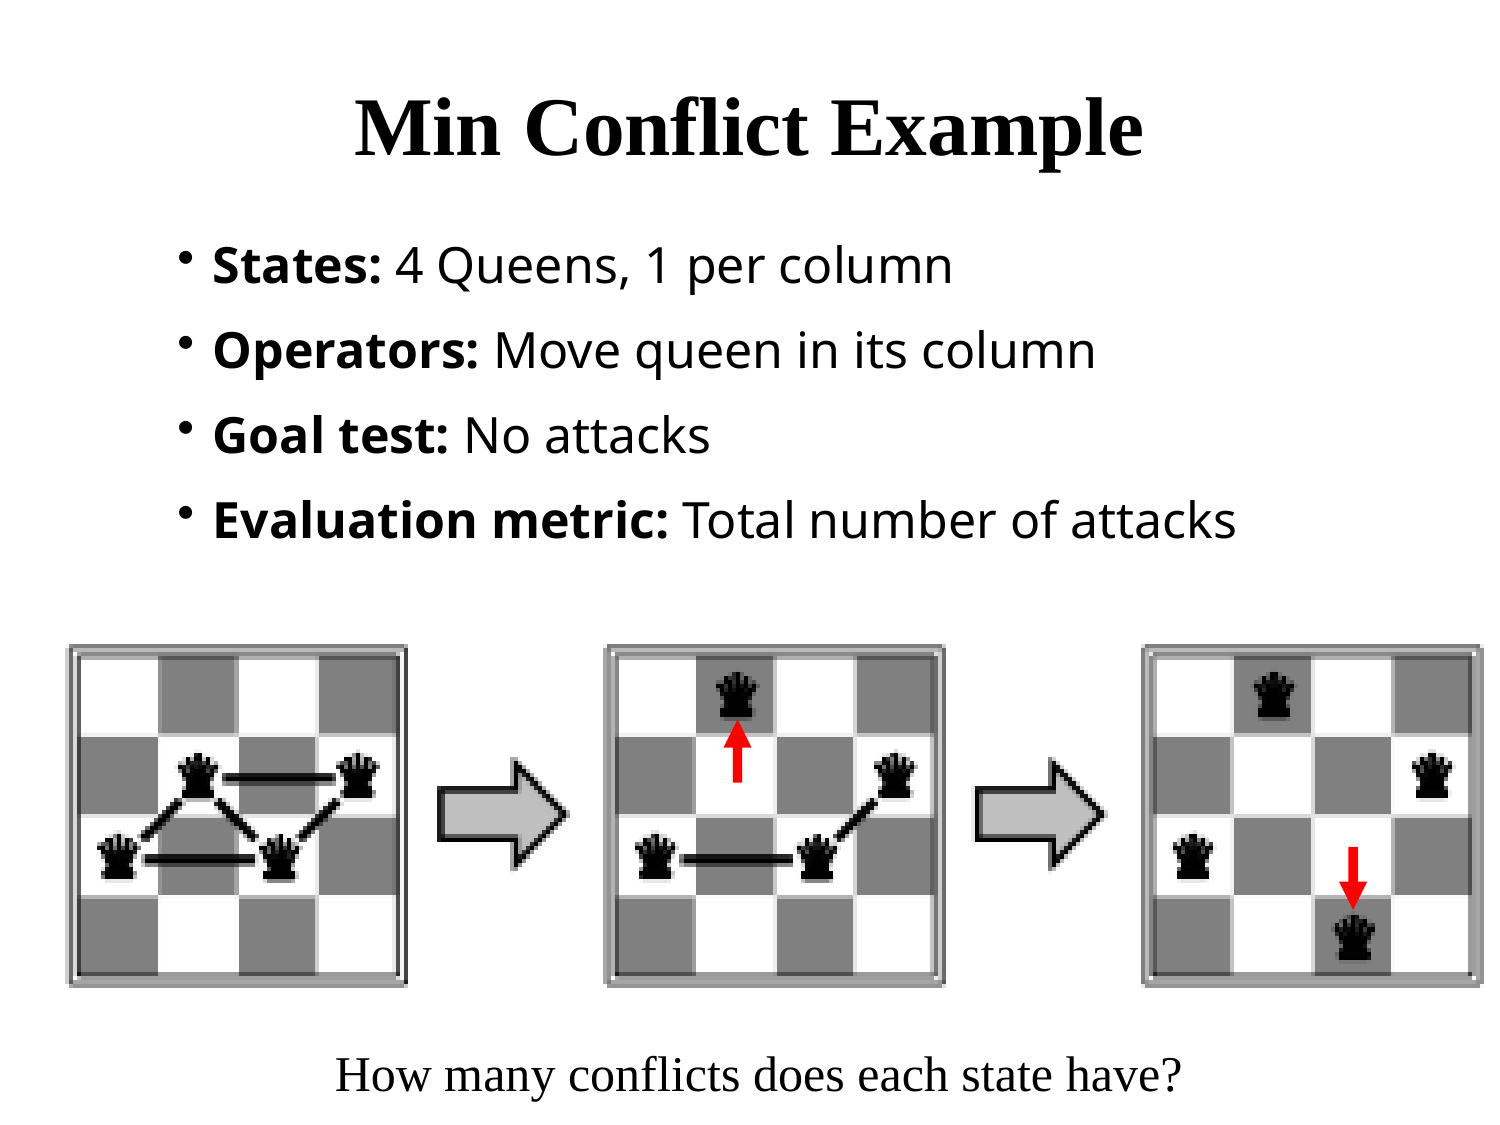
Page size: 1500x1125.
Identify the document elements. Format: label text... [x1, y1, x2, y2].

text_box States: 4 Queens, 1 per column Operators: Move queen in its column Goal test: No attacks Evaluation metric: Total number of attacks [162, 226, 1350, 556]
title Min Conflict Example [112, 28, 1388, 216]
text_box How many conflicts does each state have? [319, 1086, 1198, 1109]
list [56, 640, 1490, 1079]
